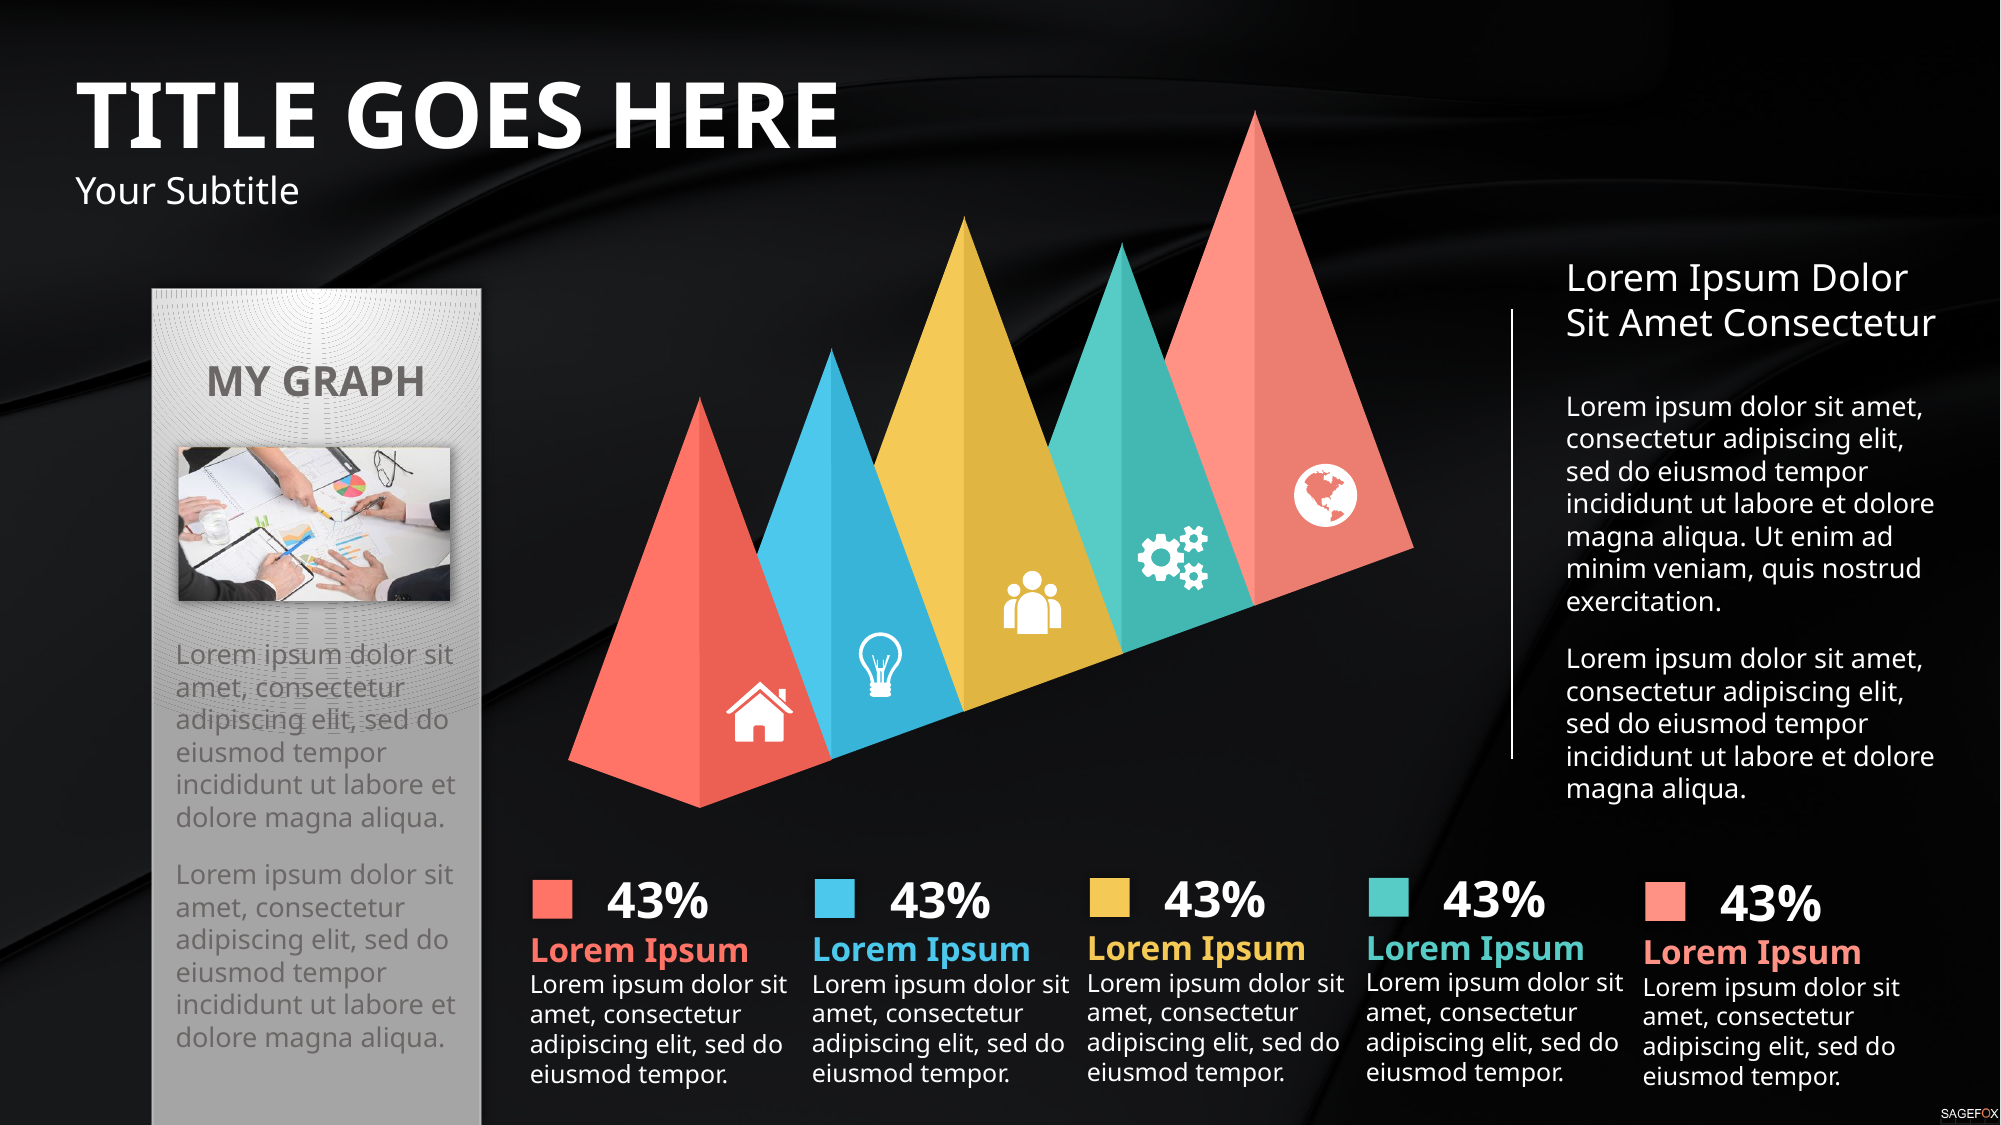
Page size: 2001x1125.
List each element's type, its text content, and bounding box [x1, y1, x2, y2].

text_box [1086, 867, 1362, 1123]
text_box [629, 408, 771, 796]
text_box Lorem Ipsum Dolor Sit Amet Consectetur Lorem ipsum dolor sit amet, consectetur adipiscing elit, sed do eiusmod tempor incididunt ut labore et dolore magna aliqua. Ut enim ad minim veniam, quis nostrud exercitation. Lorem ipsum dolor sit amet, consectetur adipiscing elit, sed do eiusmod tempor incididunt ut labore et dolore magna aliqua. [1551, 246, 1956, 812]
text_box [1169, 124, 1341, 591]
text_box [1365, 866, 1641, 1123]
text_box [1051, 254, 1193, 642]
text_box TITLE GOES HERE Your Subtitle [60, 49, 1036, 220]
text_box [177, 447, 451, 602]
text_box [761, 360, 903, 748]
text_box [1341, 467, 1358, 523]
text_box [811, 868, 1087, 1124]
text_box [151, 288, 482, 1125]
picture [0, 0, 2001, 1125]
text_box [879, 230, 1050, 697]
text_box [1642, 871, 1918, 1125]
text_box MY GRAPH Lorem ipsum dolor sit amet, consectetur adipiscing elit, sed do eiusmod tempor incididunt ut labore et dolore magna aliqua. Lorem ipsum dolor sit amet, consectetur adipiscing elit, sed do eiusmod tempor incididunt ut labore et dolore magna aliqua. [160, 347, 472, 1060]
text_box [529, 868, 805, 1125]
